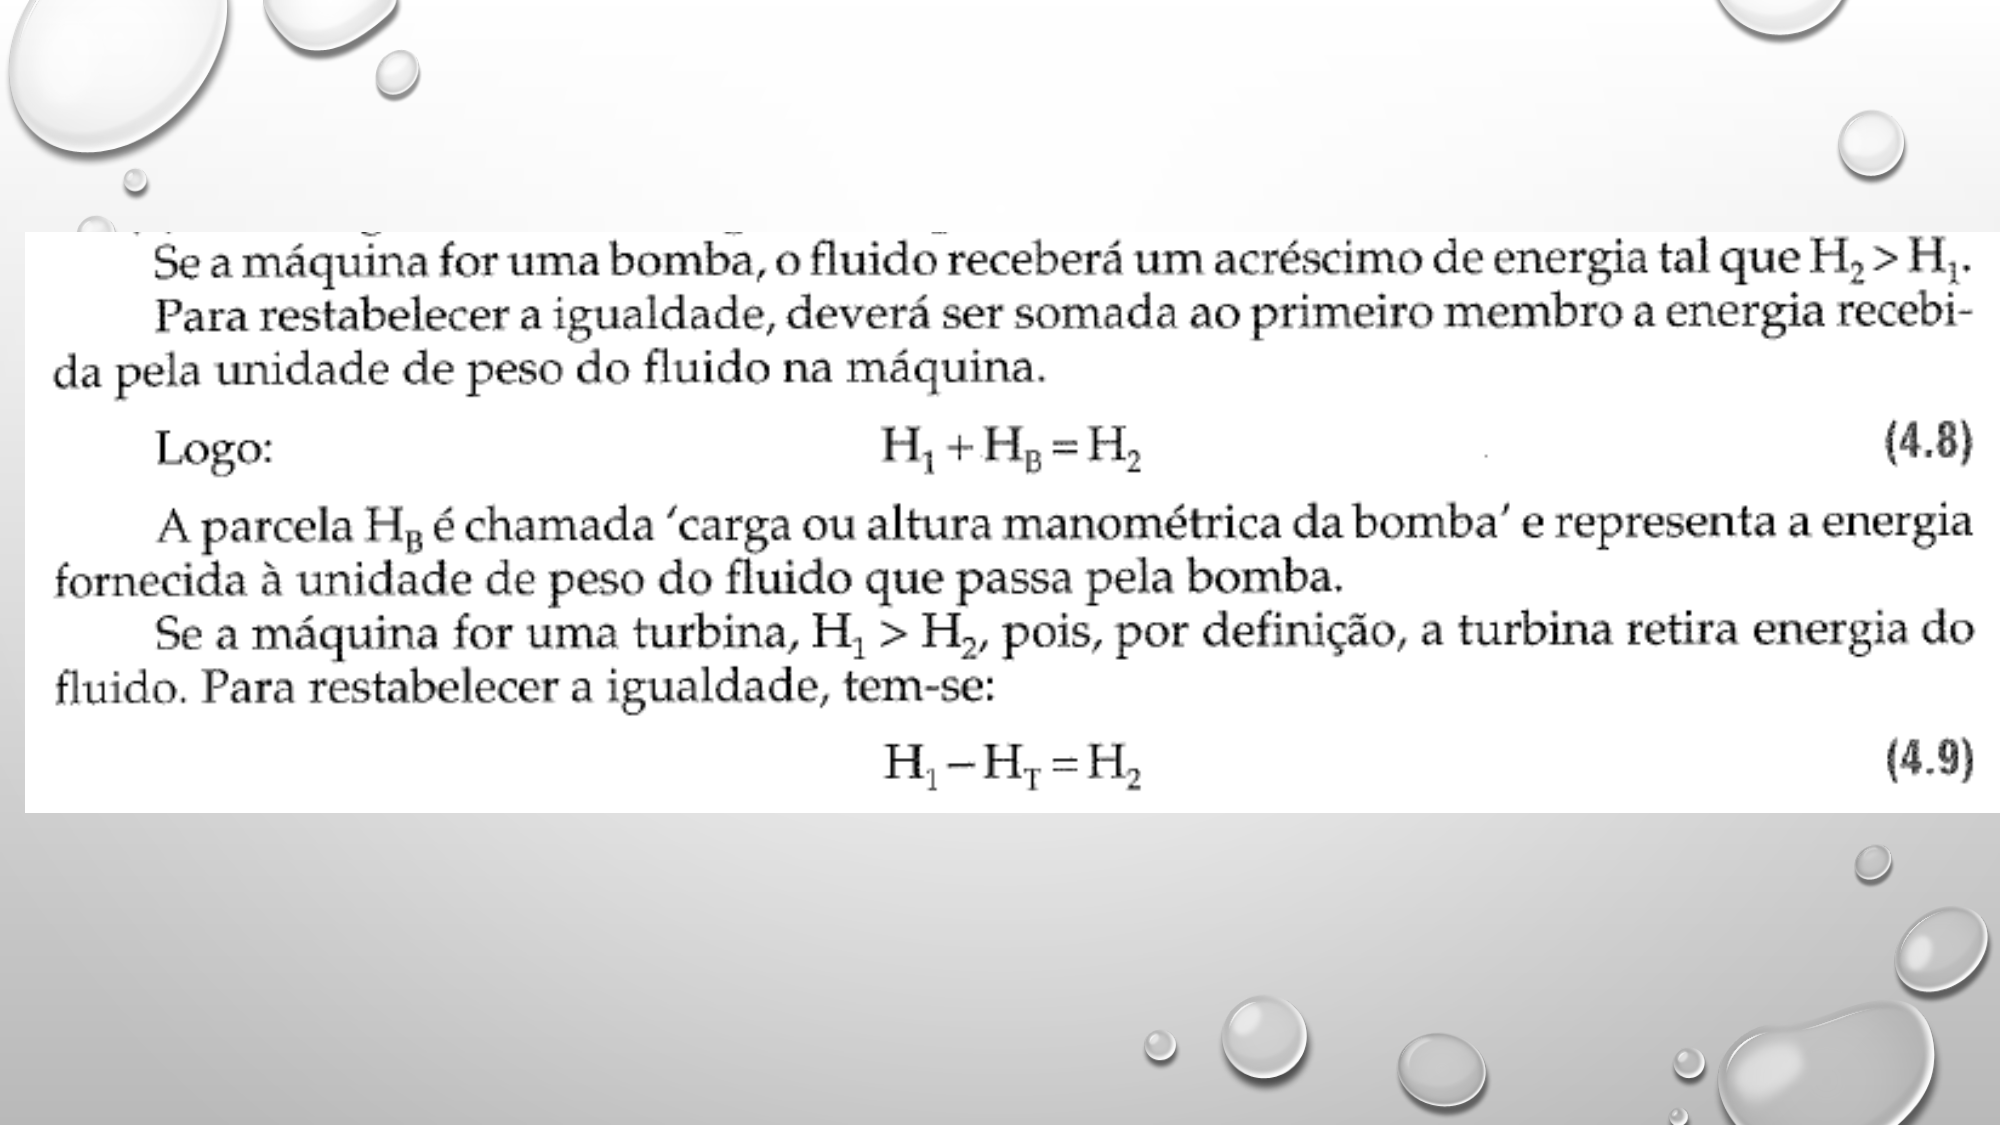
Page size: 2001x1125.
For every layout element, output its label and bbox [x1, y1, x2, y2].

list [25, 232, 2000, 813]
picture [0, 0, 2000, 1125]
